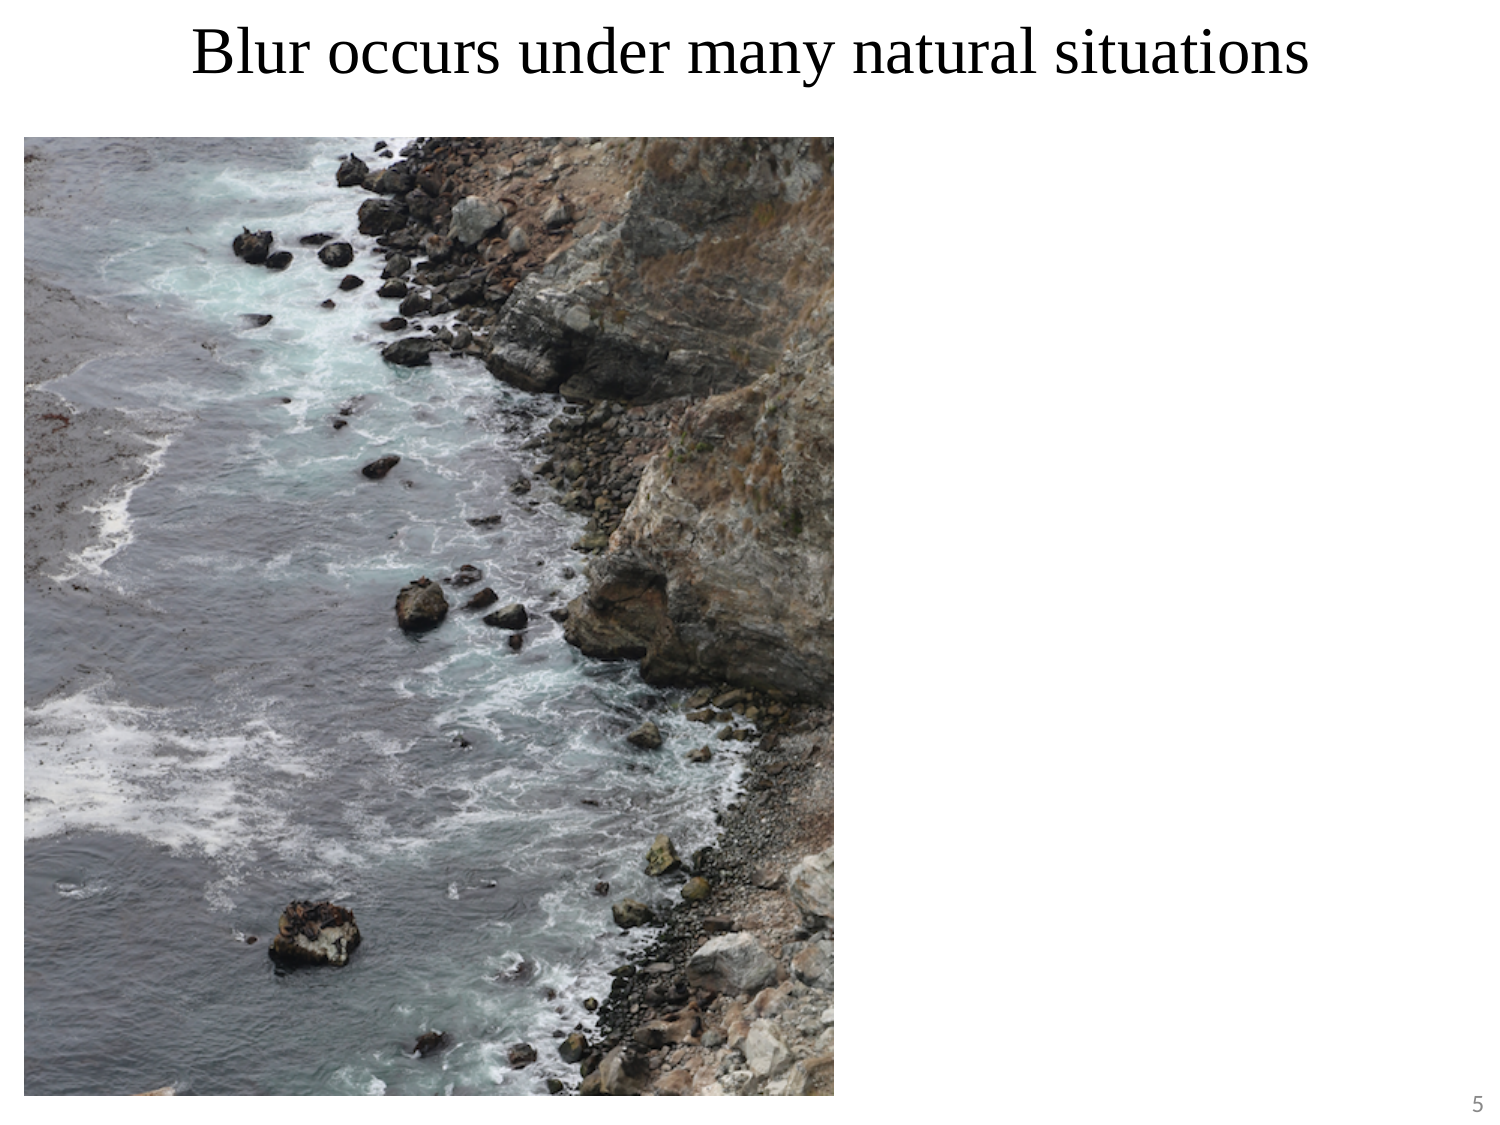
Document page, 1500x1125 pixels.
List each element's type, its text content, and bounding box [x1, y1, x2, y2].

text_box Blur occurs under many natural situations [177, 0, 1328, 95]
slide_number 5 [1456, 1079, 1500, 1125]
picture [24, 137, 834, 1096]
